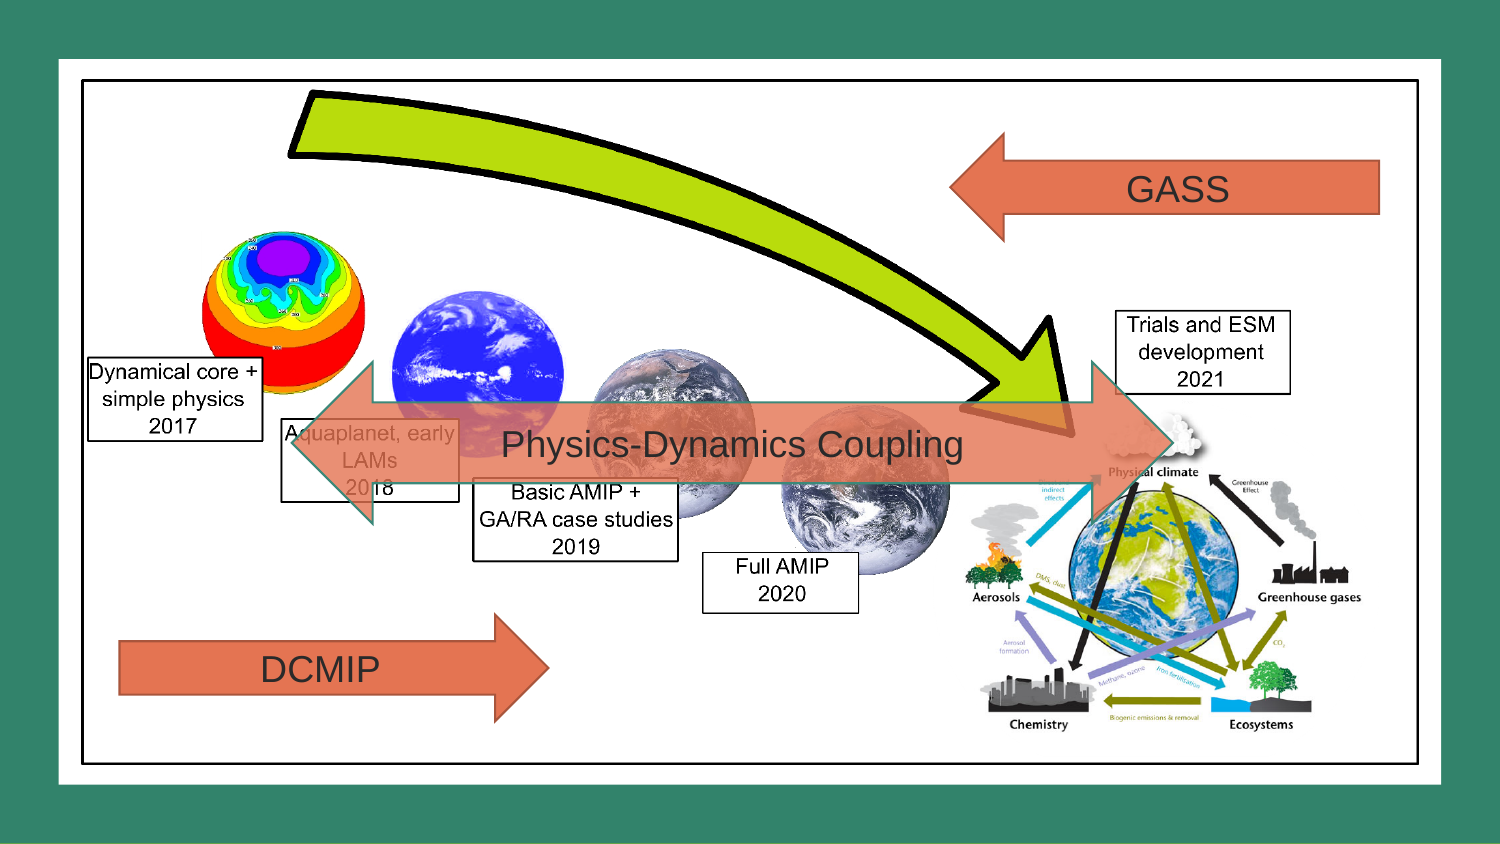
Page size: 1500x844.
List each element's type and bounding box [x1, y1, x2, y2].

picture [81, 79, 1419, 765]
text_box [58, 58, 1442, 786]
text_box [0, 0, 1500, 844]
